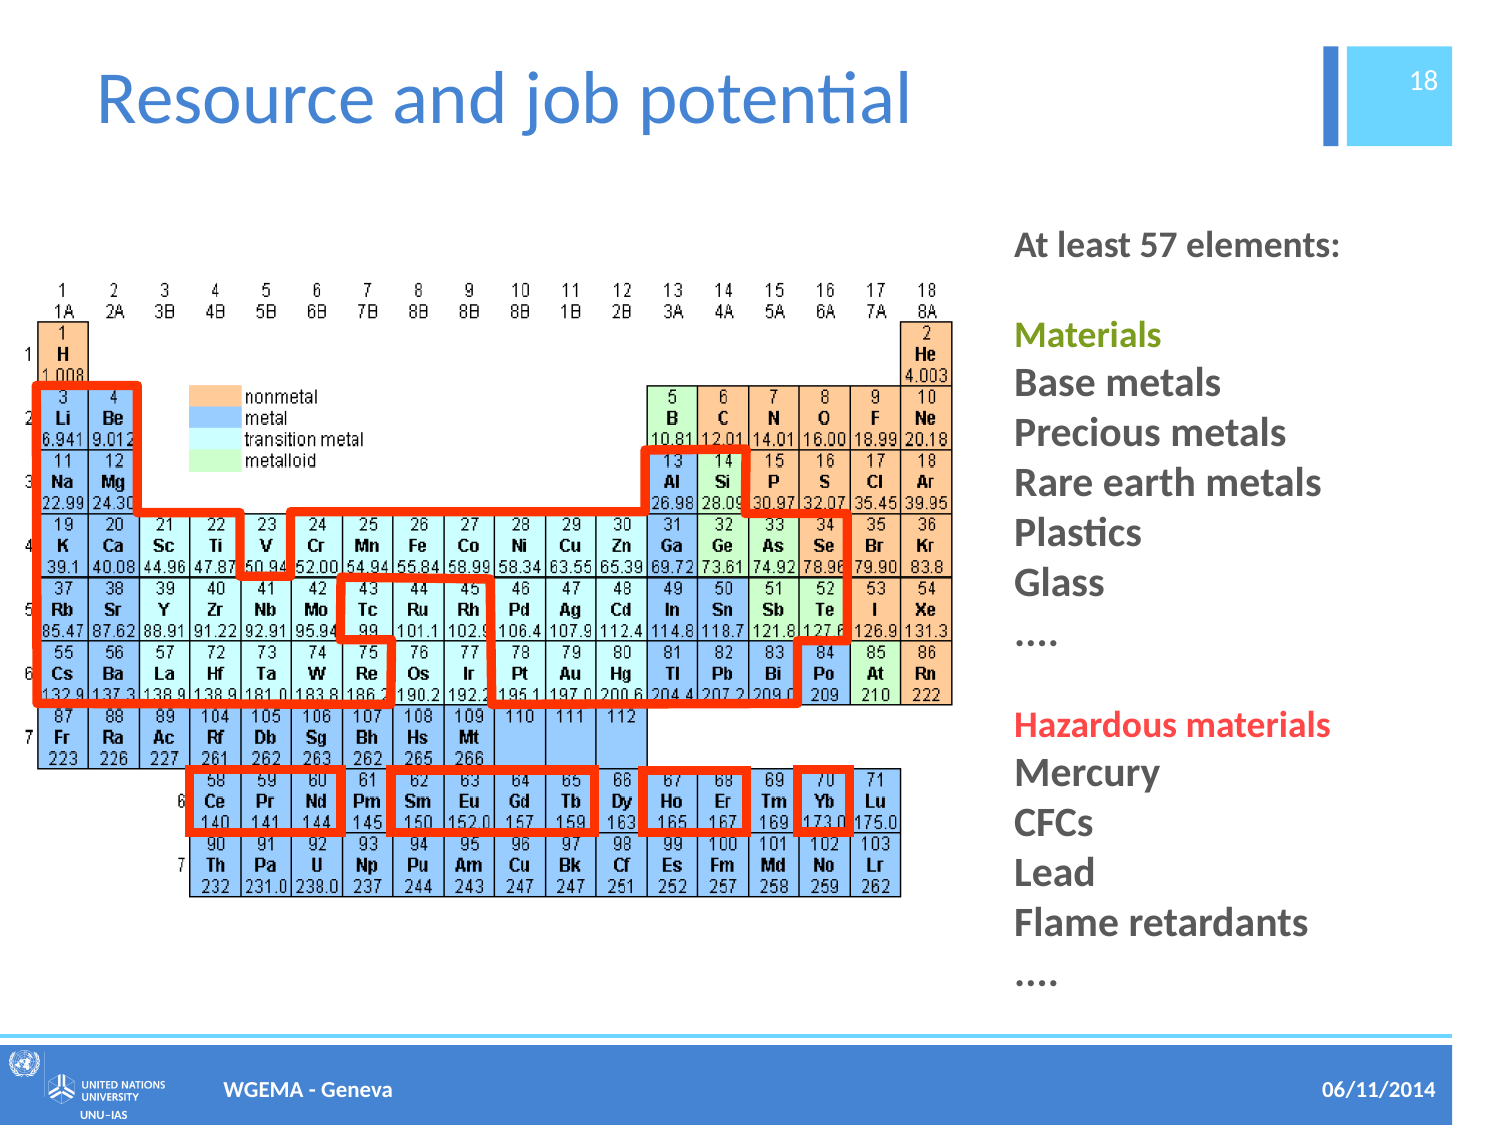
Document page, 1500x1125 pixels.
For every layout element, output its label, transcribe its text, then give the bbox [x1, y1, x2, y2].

text_box At least 57 elements: Materials Base metals Precious metals Rare earth metals Plastics Glass .... Hazardous materials Mercury CFCs Lead Flame retardants .... [999, 212, 1357, 1048]
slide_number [1269, 1058, 1451, 1119]
footer WGEMA - Geneva [208, 1058, 1258, 1119]
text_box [12, 270, 964, 906]
slide_number 18 [1362, 48, 1454, 109]
title Resource and job potential [81, 41, 1304, 225]
picture [9, 1050, 165, 1104]
